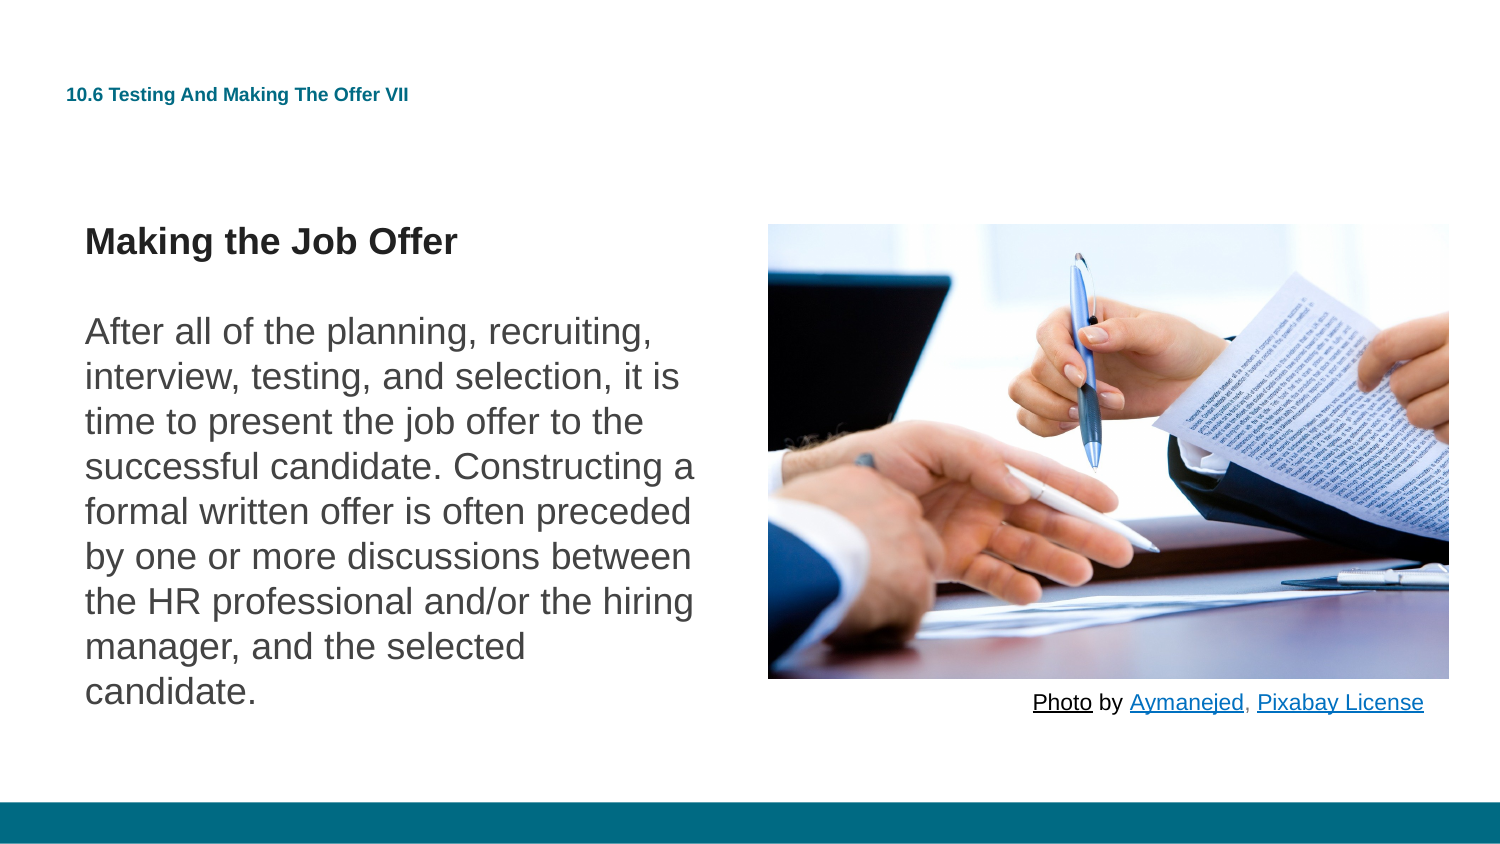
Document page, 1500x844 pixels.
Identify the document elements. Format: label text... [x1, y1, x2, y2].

title 10.6 Testing And Making The Offer VII [51, 67, 1449, 167]
text_box Photo by Aymanejed, Pixabay License [1017, 679, 1484, 762]
list Making the Job Offer After all of the planning, recruiting, interview, testing, and selection, it is time to present the job offer to the successful candidate. Constructing a formal written offer is often preceded by one or more discussions between the HR professional and/or the hiring manager, and the selected candidate. [51, 201, 720, 750]
picture [767, 224, 1450, 679]
